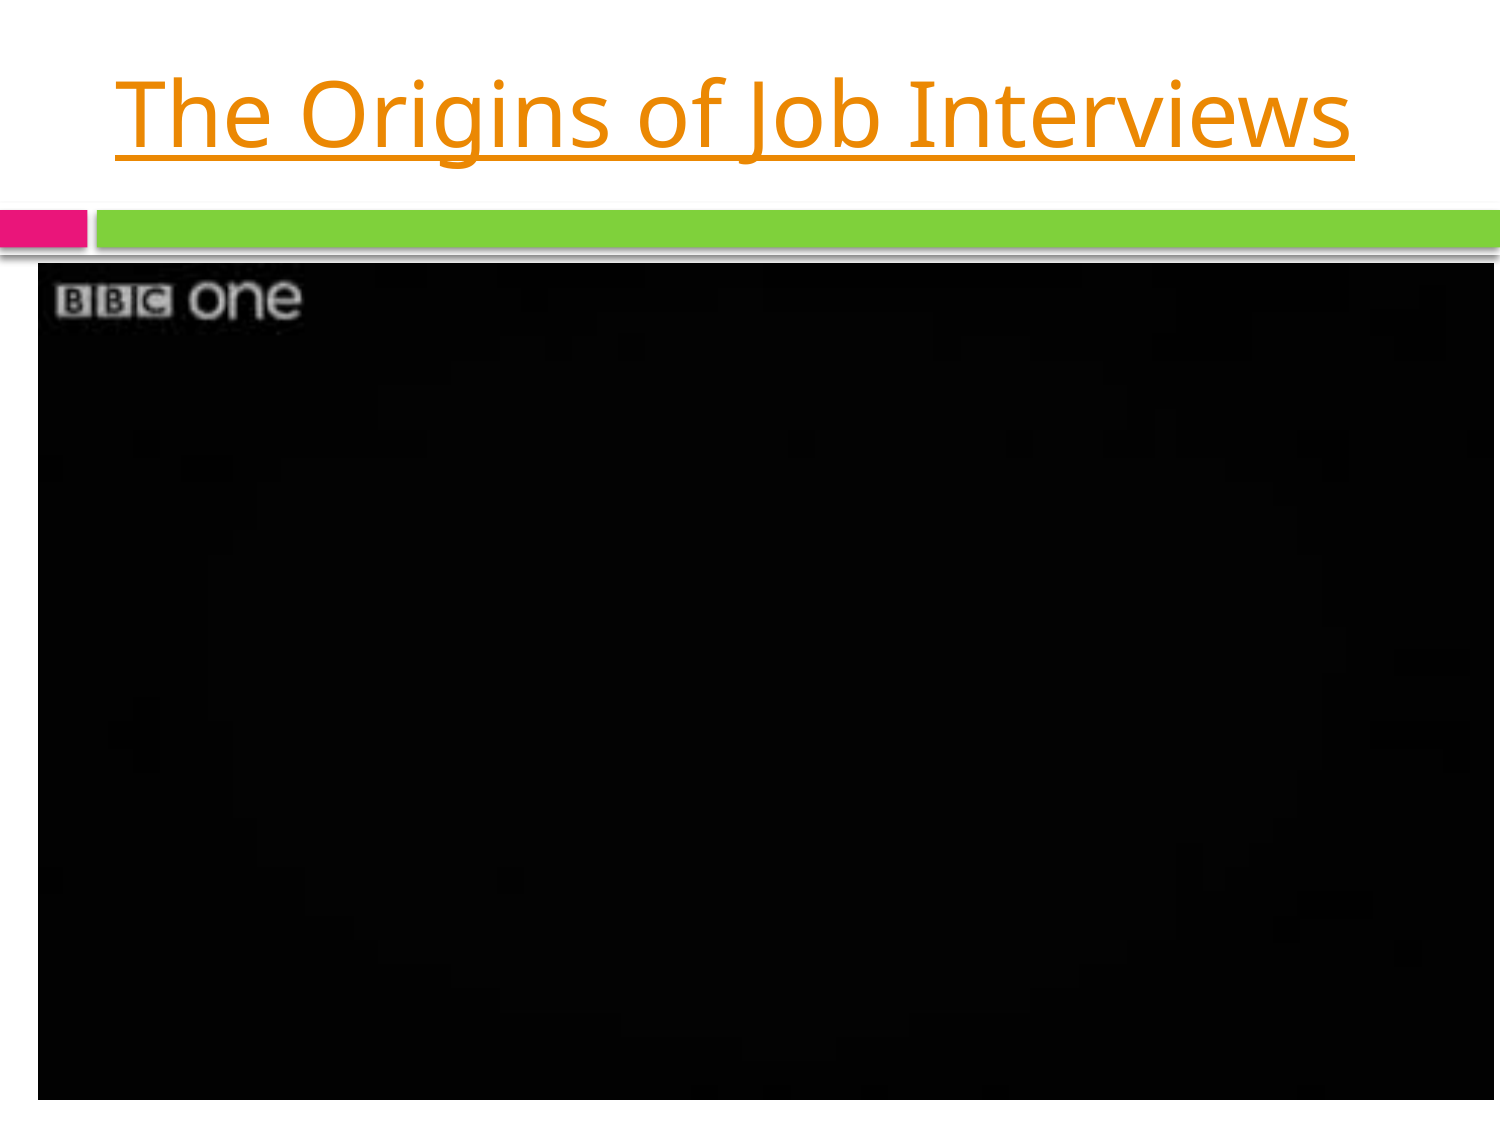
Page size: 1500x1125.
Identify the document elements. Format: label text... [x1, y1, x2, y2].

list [37, 262, 1495, 1101]
title The Origins of Job Interviews [100, 37, 1438, 200]
